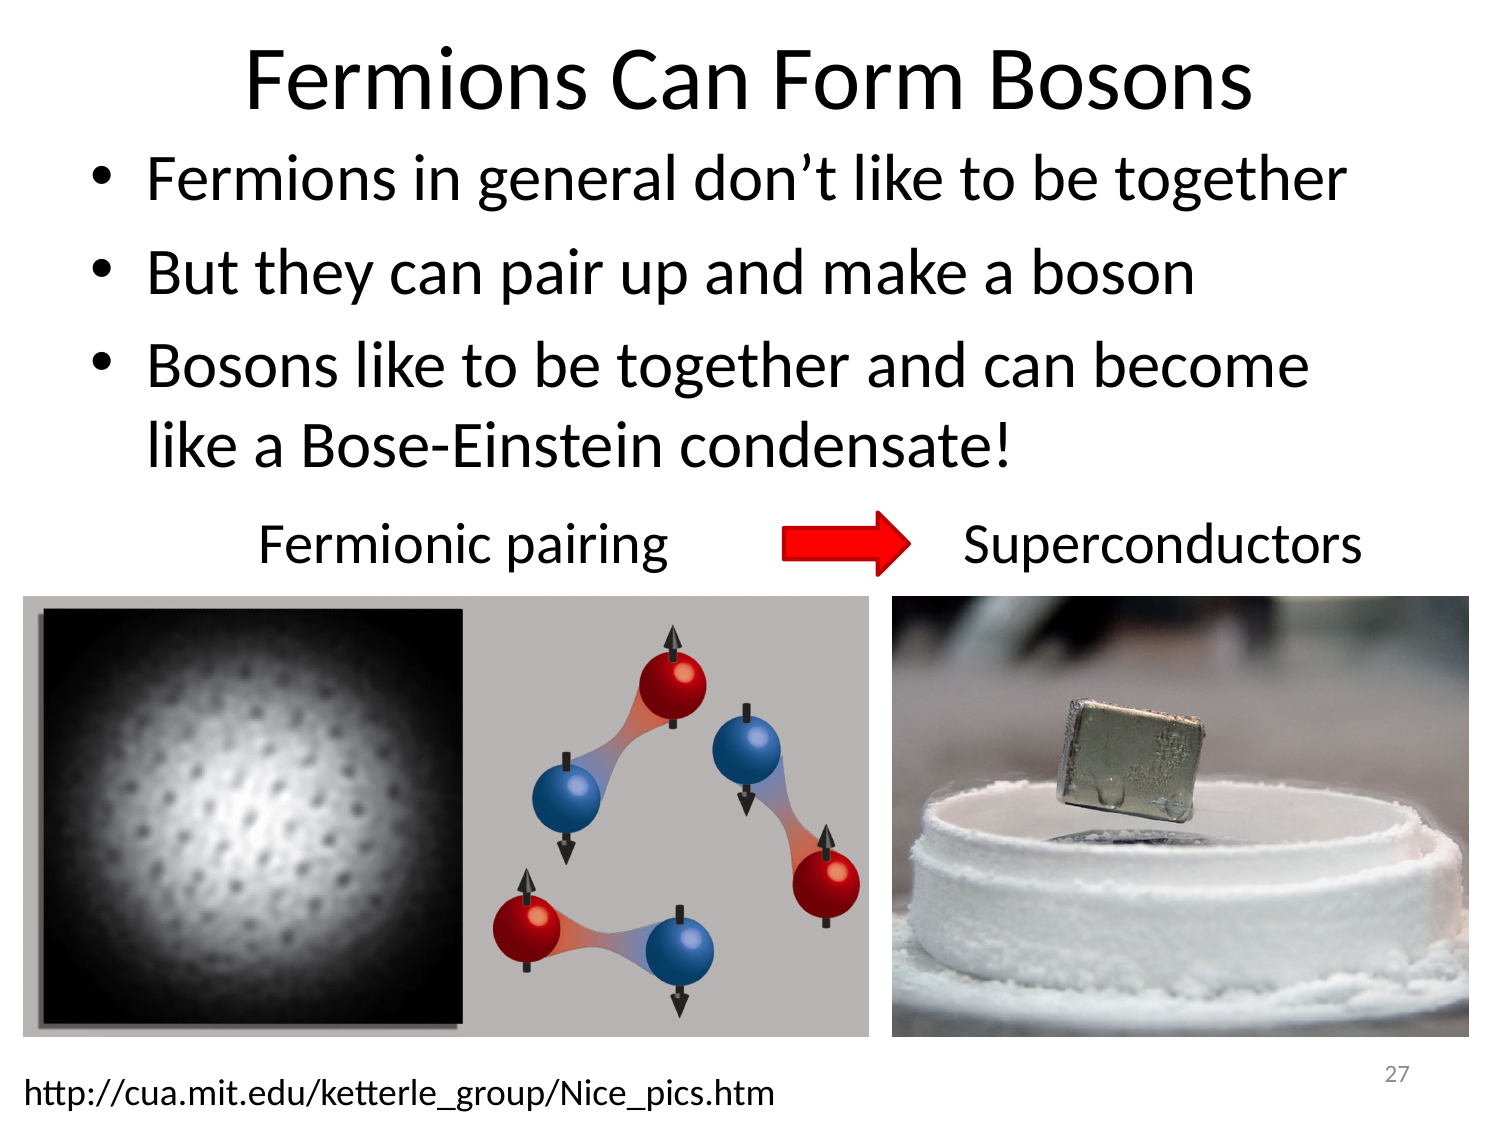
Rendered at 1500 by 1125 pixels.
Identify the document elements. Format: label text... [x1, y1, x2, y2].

text_box Fermionic pairing [243, 498, 684, 583]
title Fermions Can Form Bosons [75, 0, 1425, 126]
text_box [781, 510, 912, 577]
list Fermions in general don’t like to be together But they can pair up and make a boson Bosons like to be together and can become like a Bose-Einstein condensate! [75, 126, 1425, 869]
text_box http://cua.mit.edu/ketterle_group/Nice_pics.htm [8, 1060, 792, 1121]
picture [891, 596, 1470, 1037]
picture [22, 596, 870, 1037]
slide_number 27 [1074, 1044, 1425, 1103]
text_box Superconductors [949, 498, 1379, 583]
